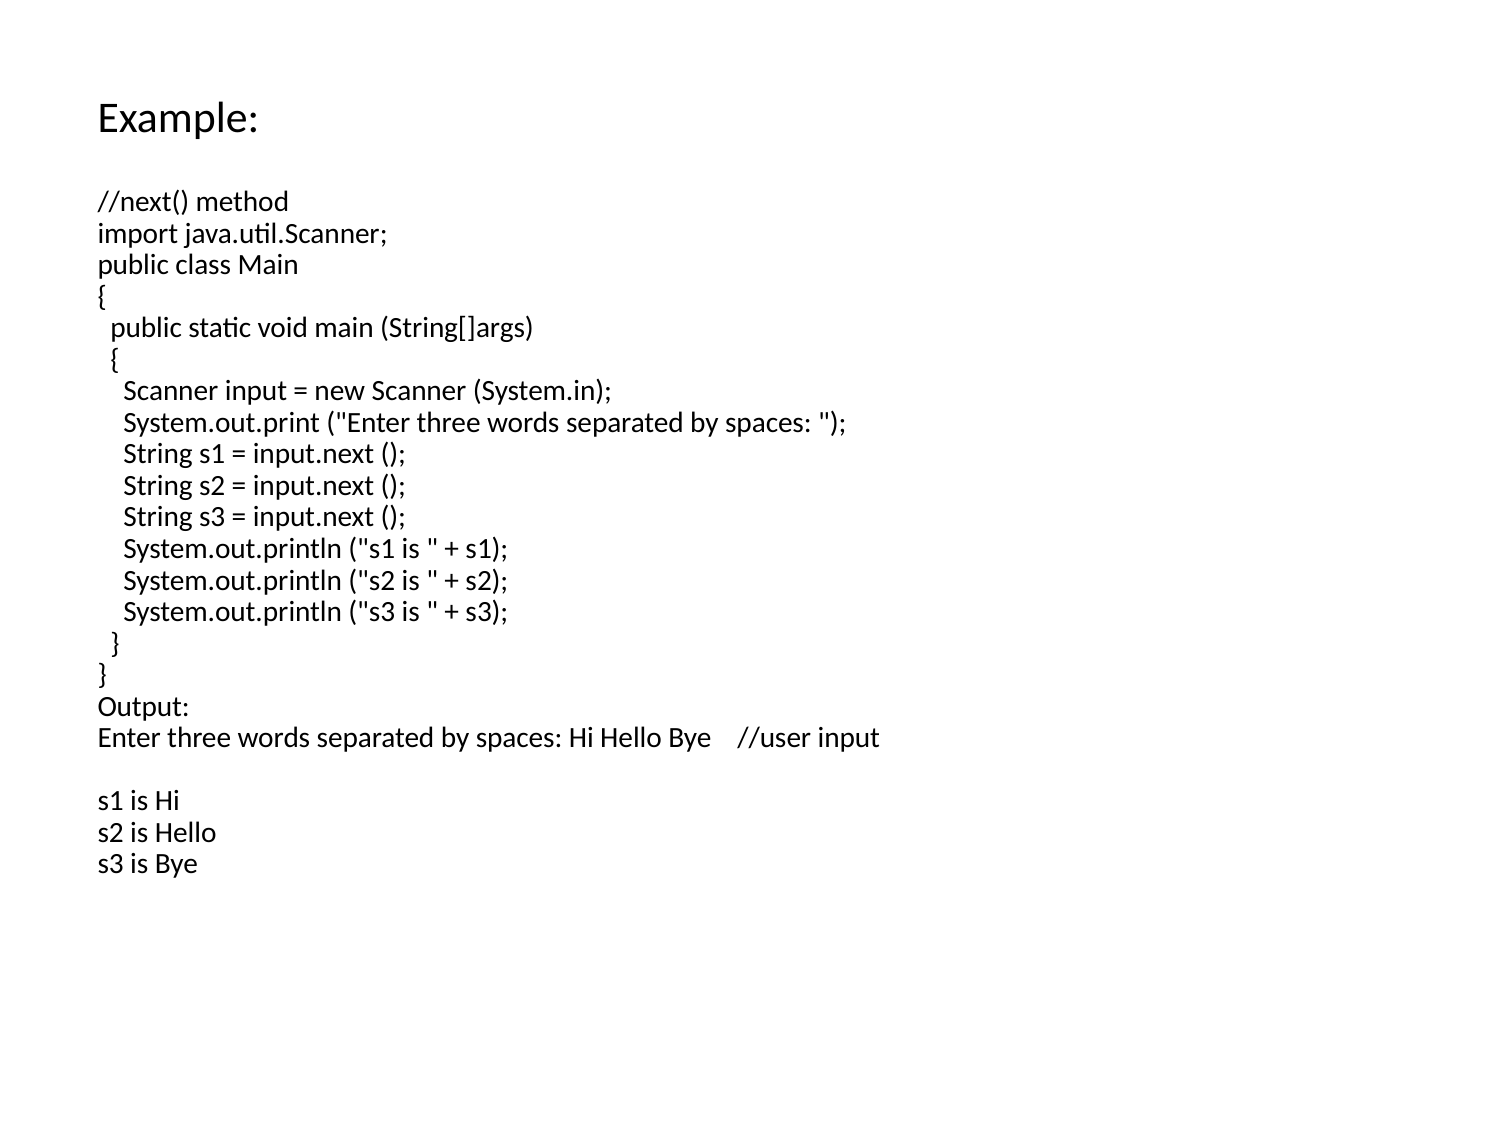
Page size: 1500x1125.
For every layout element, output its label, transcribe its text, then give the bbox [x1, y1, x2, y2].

list Example: [82, 86, 1425, 200]
title //next() method import java.util.Scanner; public class Main { public static void main (String[]args) { Scanner input = new Scanner (System.in); System.out.print ("Enter three words separated by spaces: "); String s1 = input.next (); String s2 = input.next (); String s3 = input.next (); System.out.println ("s1 is " + s1); System.out.println ("s2 is " + s2); System.out.println ("s3 is " + s3); } } Output: Enter three words separated by spaces: Hi Hello Bye //user input s1 is Hi s2 is Hello s3 is Bye [82, 200, 1425, 950]
